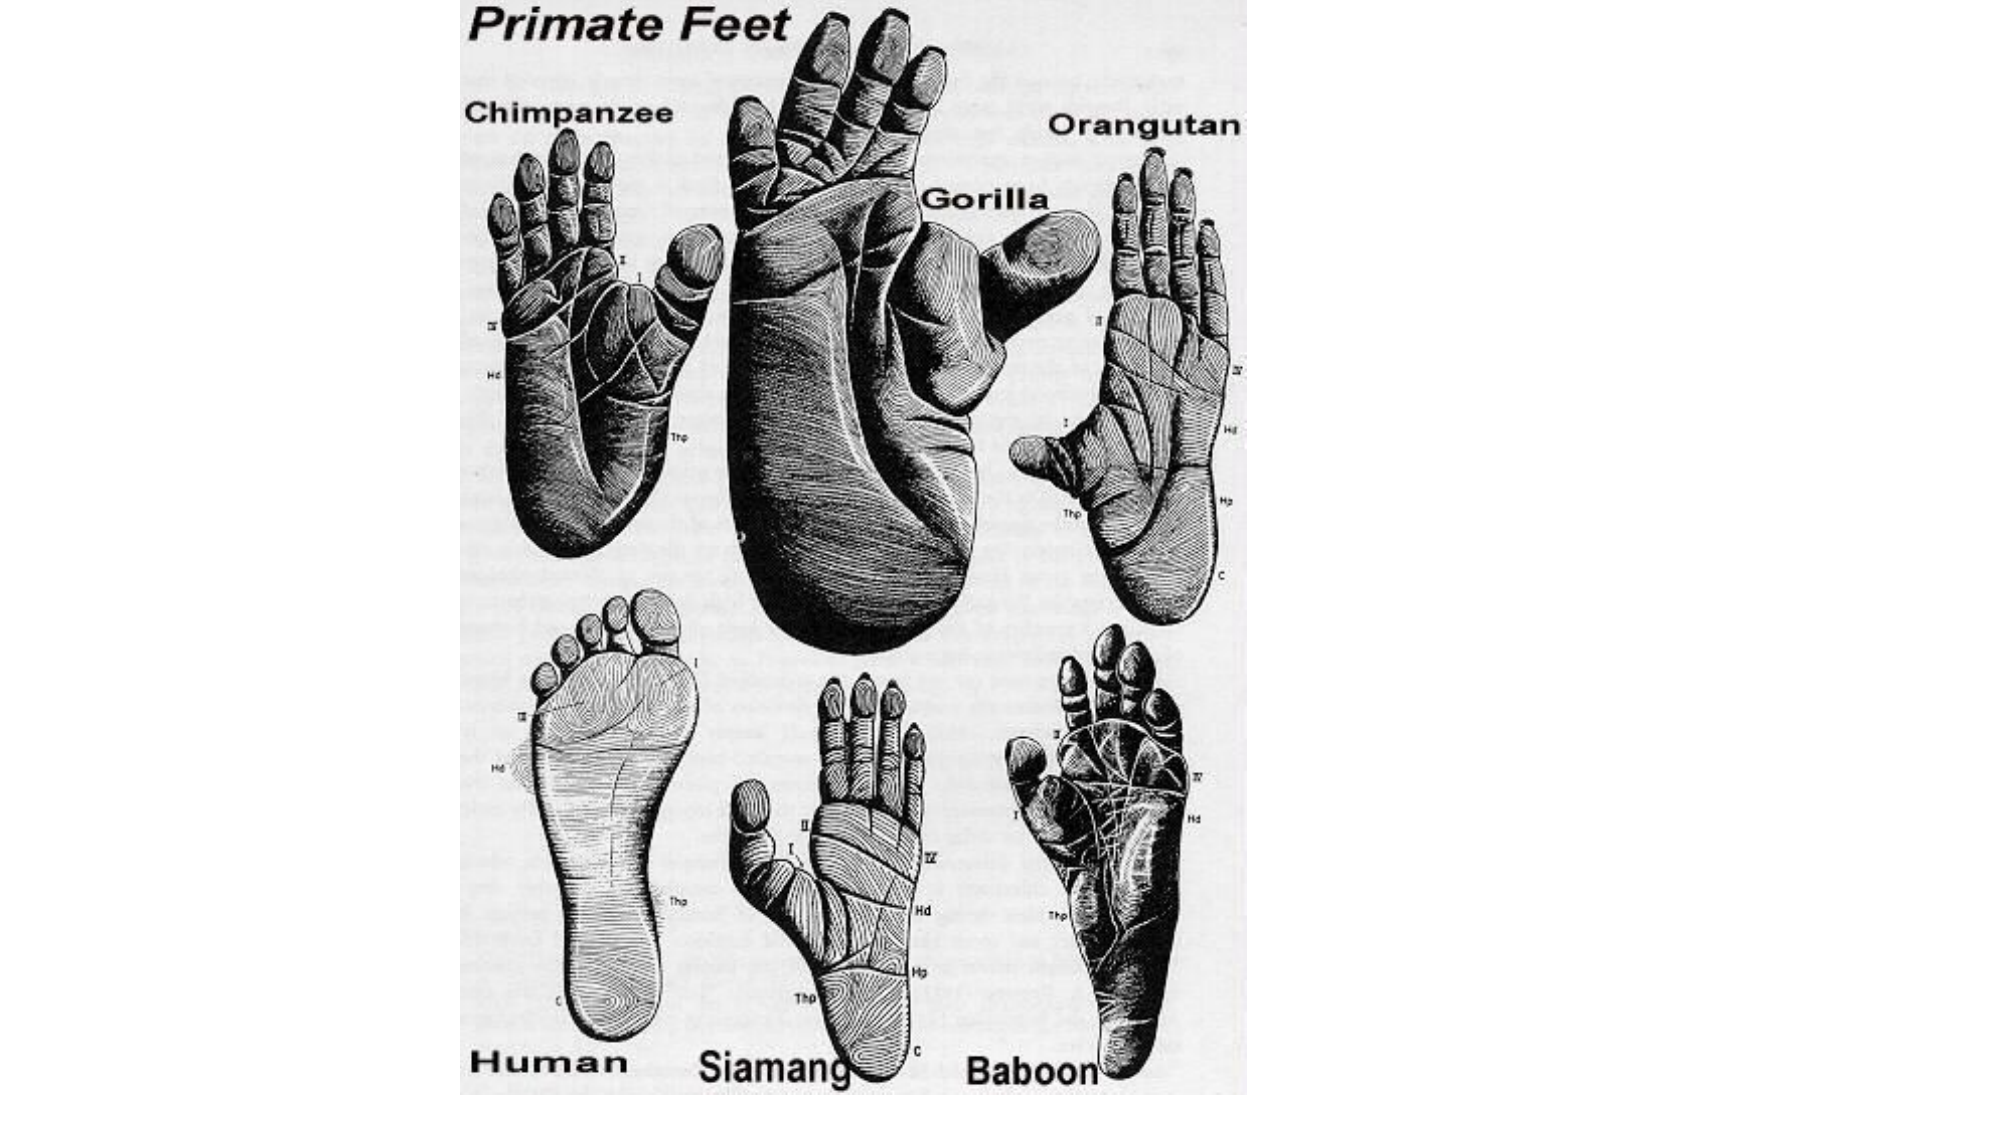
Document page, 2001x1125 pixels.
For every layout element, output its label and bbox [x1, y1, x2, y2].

list [460, 0, 1247, 1095]
